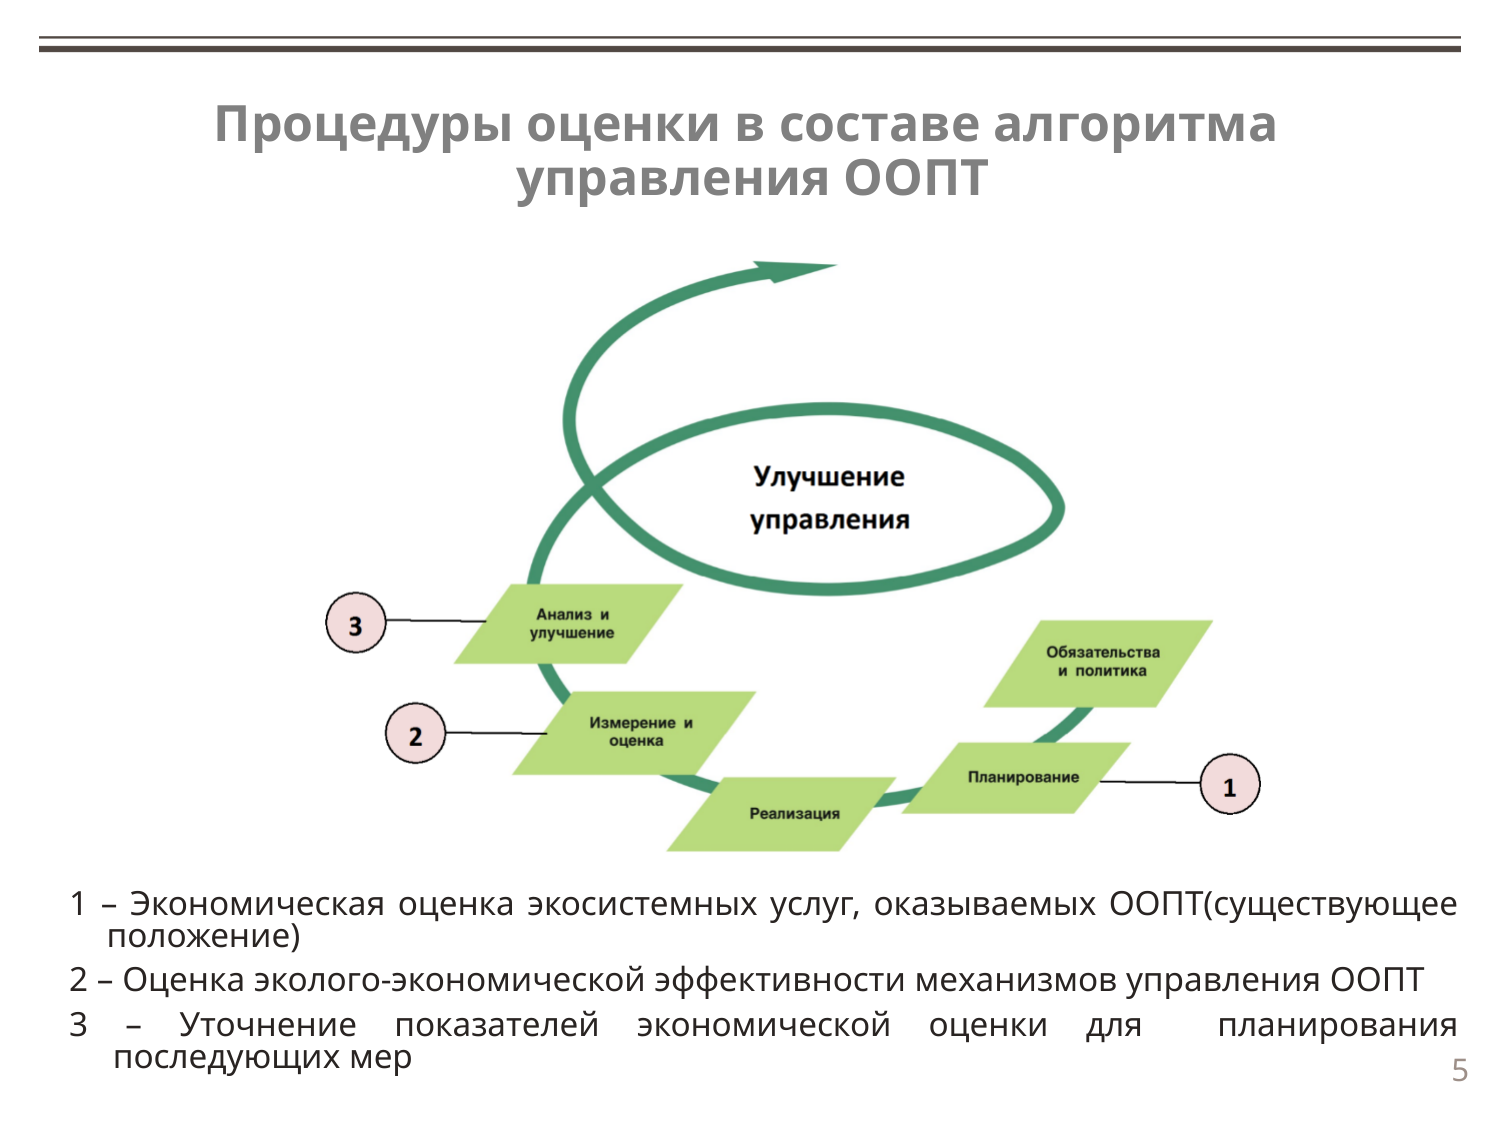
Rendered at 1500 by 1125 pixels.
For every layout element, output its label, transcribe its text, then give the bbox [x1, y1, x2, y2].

slide_number 5 [1437, 1020, 1483, 1118]
text_box [39, 214, 1461, 917]
text_box 1 – Экономическая оценка экосистемных услуг, оказываемых ООПТ(существующее положение) 2 – Оценка эколого-экономической эффективности механизмов управления ООПТ 3 – Уточнение показателей экономической оценки для планирования последующих мер [54, 882, 1475, 1070]
text_box Процедуры оценки в составе алгоритма управления ООПТ [0, 90, 1500, 214]
picture [39, 24, 1461, 62]
picture [298, 238, 1274, 883]
